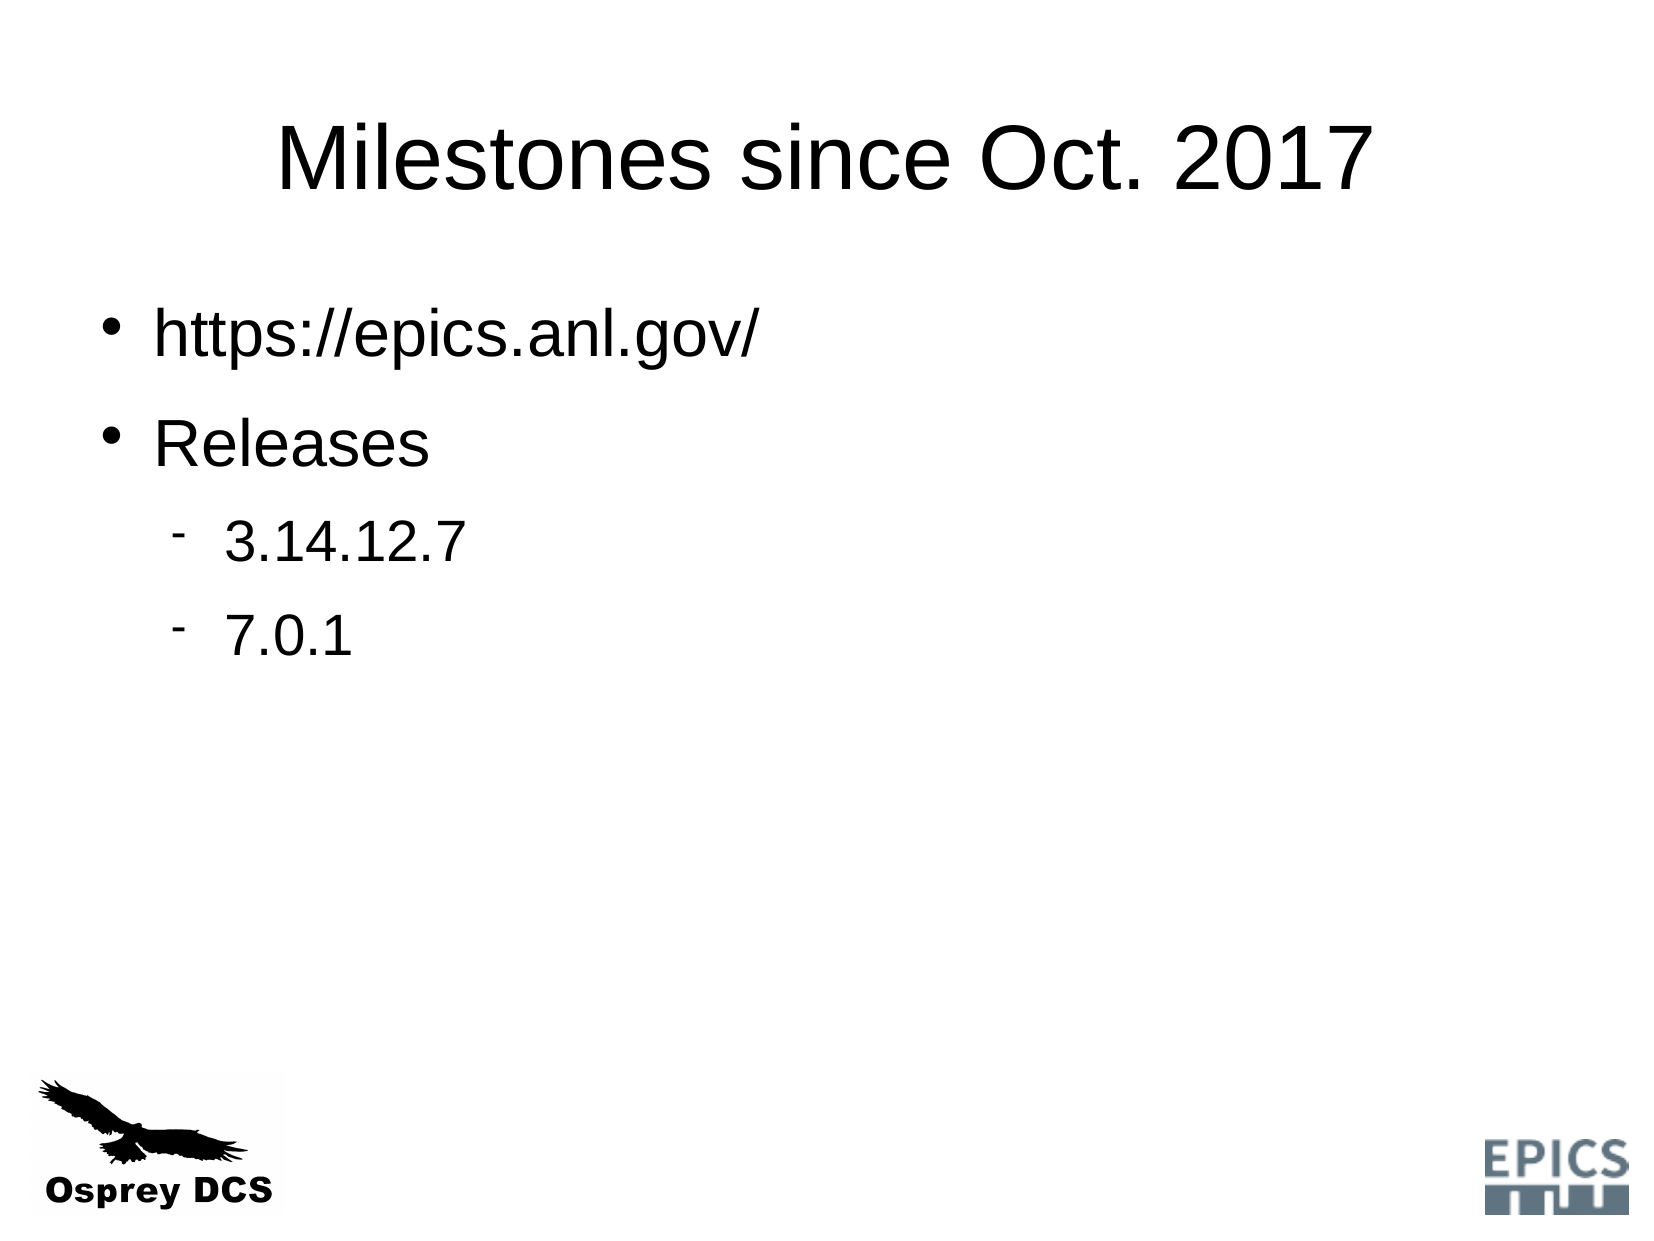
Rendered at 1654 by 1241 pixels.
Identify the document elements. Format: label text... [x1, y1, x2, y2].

picture [1485, 1139, 1629, 1215]
text_box https://epics.anl.gov/ Releases 3.14.12.7 7.0.1 [82, 290, 1571, 1010]
text_box Milestones since Oct. 2017 [82, 49, 1571, 257]
picture [30, 1071, 285, 1215]
